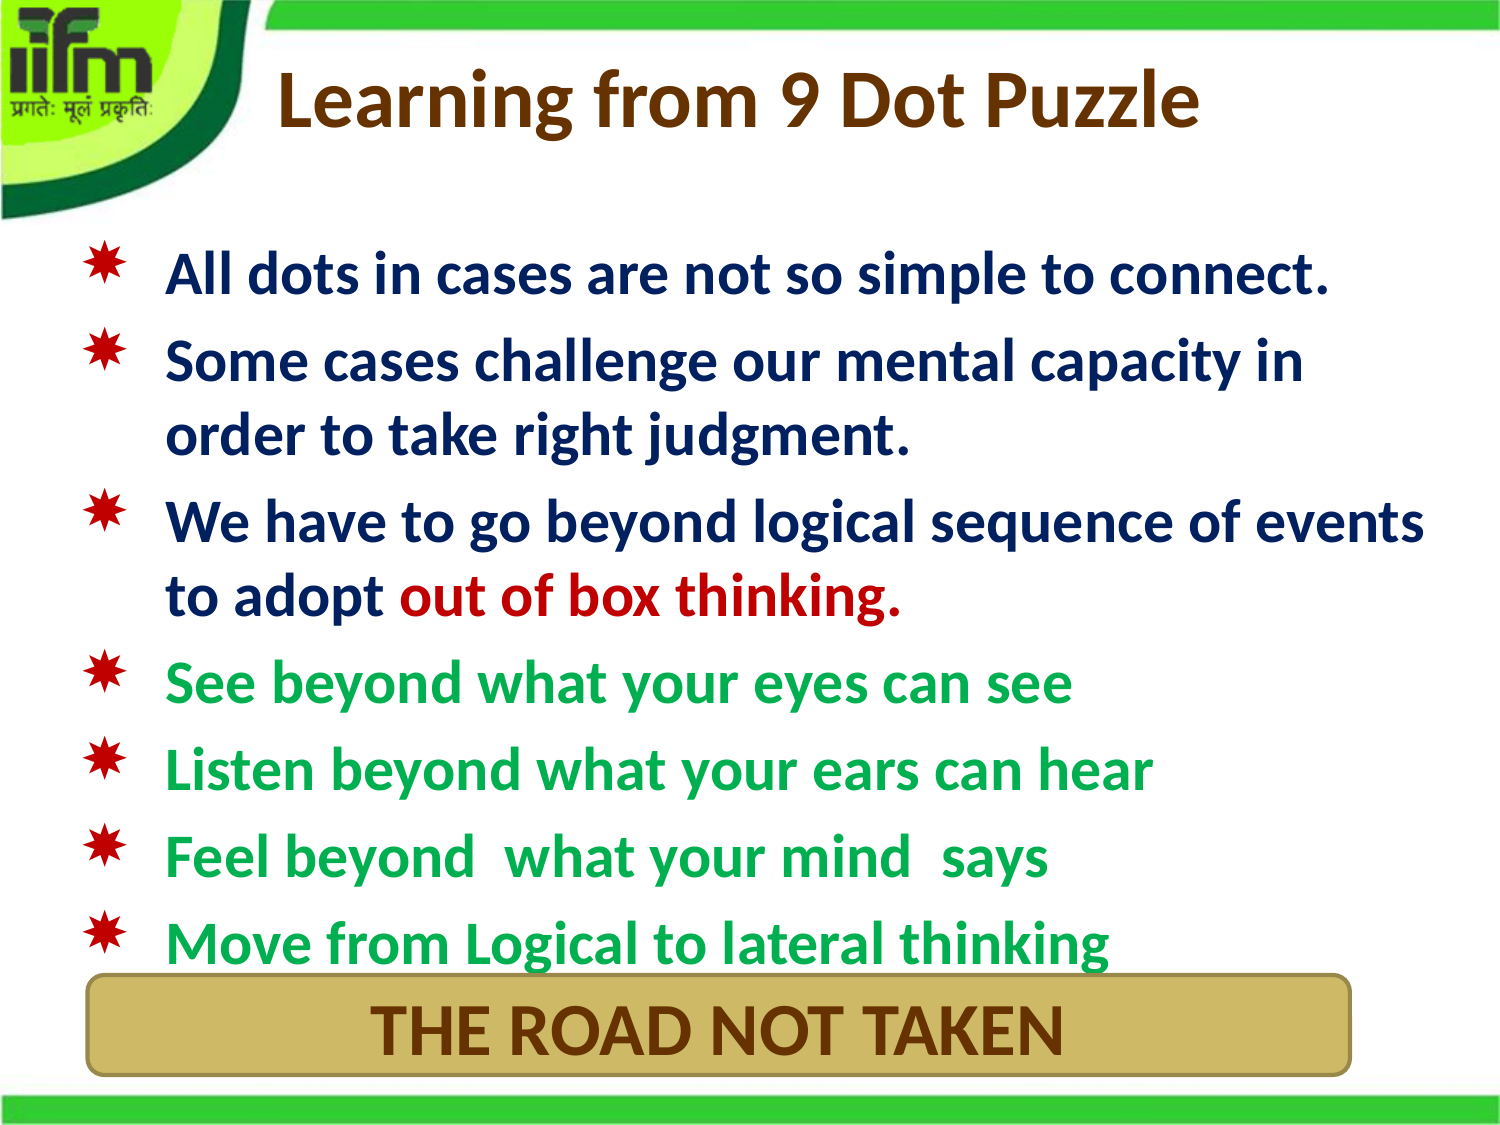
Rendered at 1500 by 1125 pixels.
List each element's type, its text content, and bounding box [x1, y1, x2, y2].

text_box THE ROAD NOT TAKEN [85, 972, 1353, 1078]
picture [0, 0, 1500, 1125]
list All dots in cases are not so simple to connect. Some cases challenge our mental capacity in order to take right judgment. We have to go beyond logical sequence of events to adopt out of box thinking. See beyond what your eyes can see Listen beyond what your ears can hear Feel beyond what your mind says Move from Logical to lateral thinking [62, 224, 1450, 988]
title Learning from 9 Dot Puzzle [262, 0, 1450, 188]
